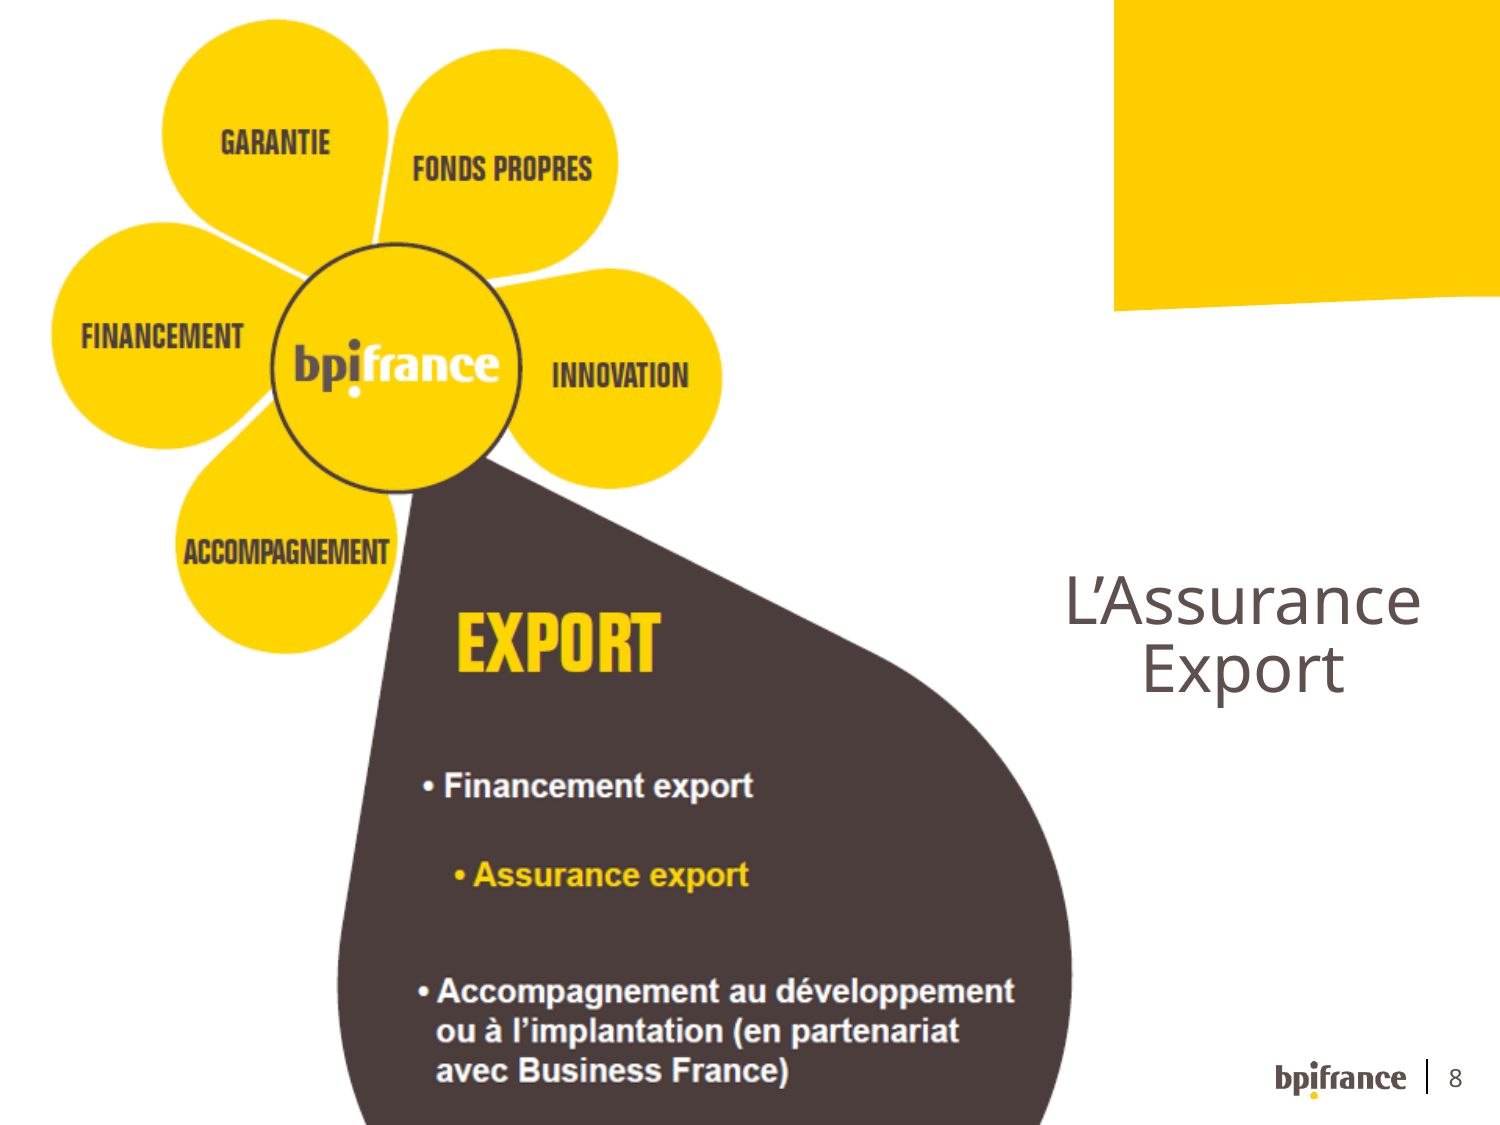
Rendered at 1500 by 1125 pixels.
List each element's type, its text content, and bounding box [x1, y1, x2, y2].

picture [414, 750, 766, 815]
slide_number 8 [1433, 1054, 1500, 1106]
picture [1276, 1061, 1406, 1099]
picture [407, 954, 1022, 1100]
text_box L’Assurance Export [1117, 562, 1445, 767]
picture [440, 844, 780, 911]
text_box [0, 0, 1115, 1125]
